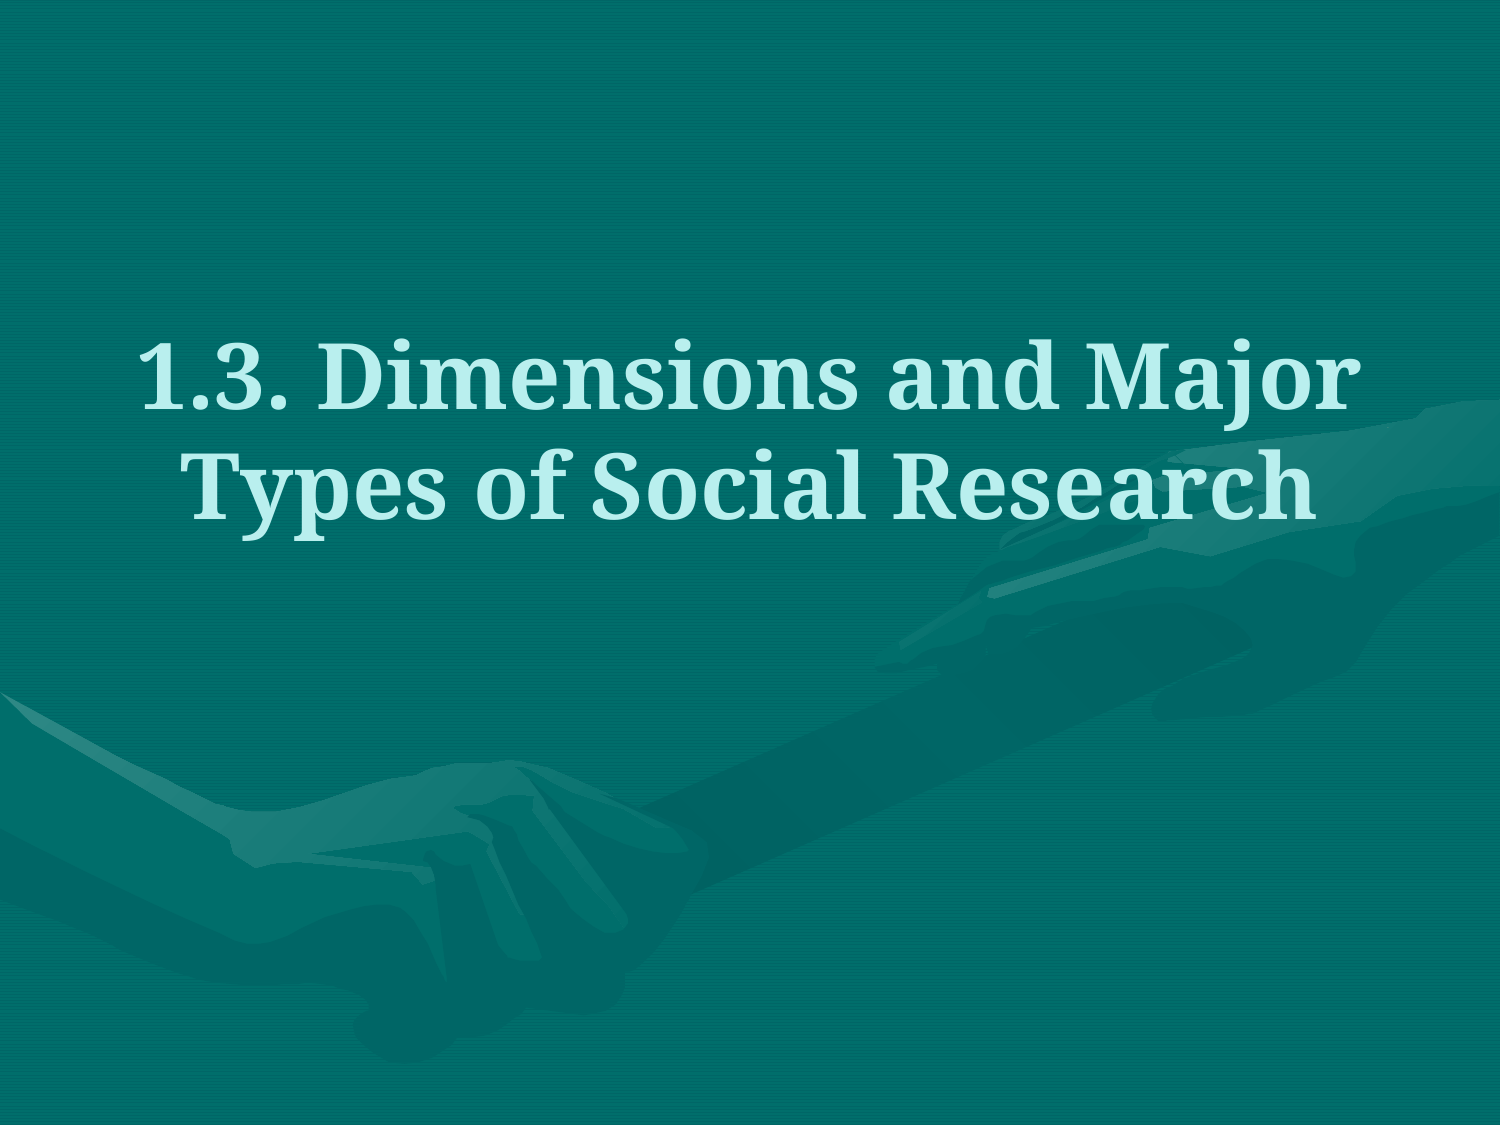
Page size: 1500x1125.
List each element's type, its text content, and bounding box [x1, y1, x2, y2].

title 1.3. Dimensions and Major Types of Social Research [74, 303, 1426, 552]
